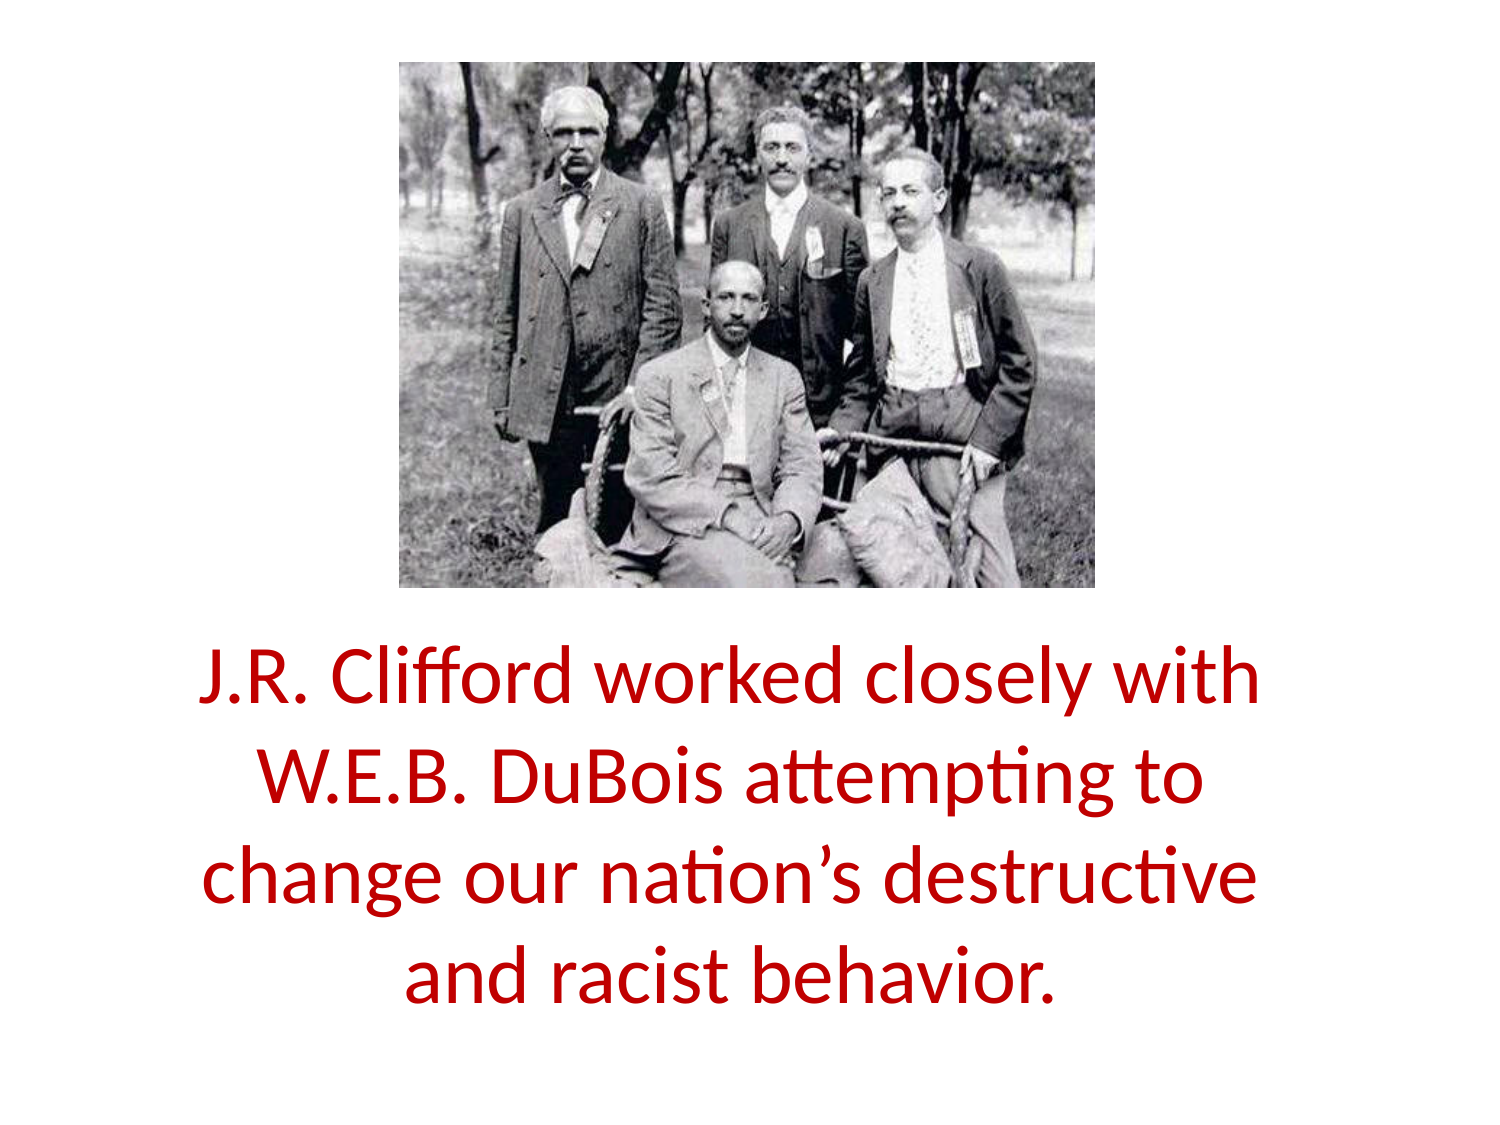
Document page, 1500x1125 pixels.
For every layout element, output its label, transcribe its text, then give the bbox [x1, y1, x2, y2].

picture [399, 62, 1095, 588]
text_box J.R. Clifford worked closely with W.E.B. DuBois attempting to change our nation’s destructive and racist behavior. [162, 612, 1300, 1028]
